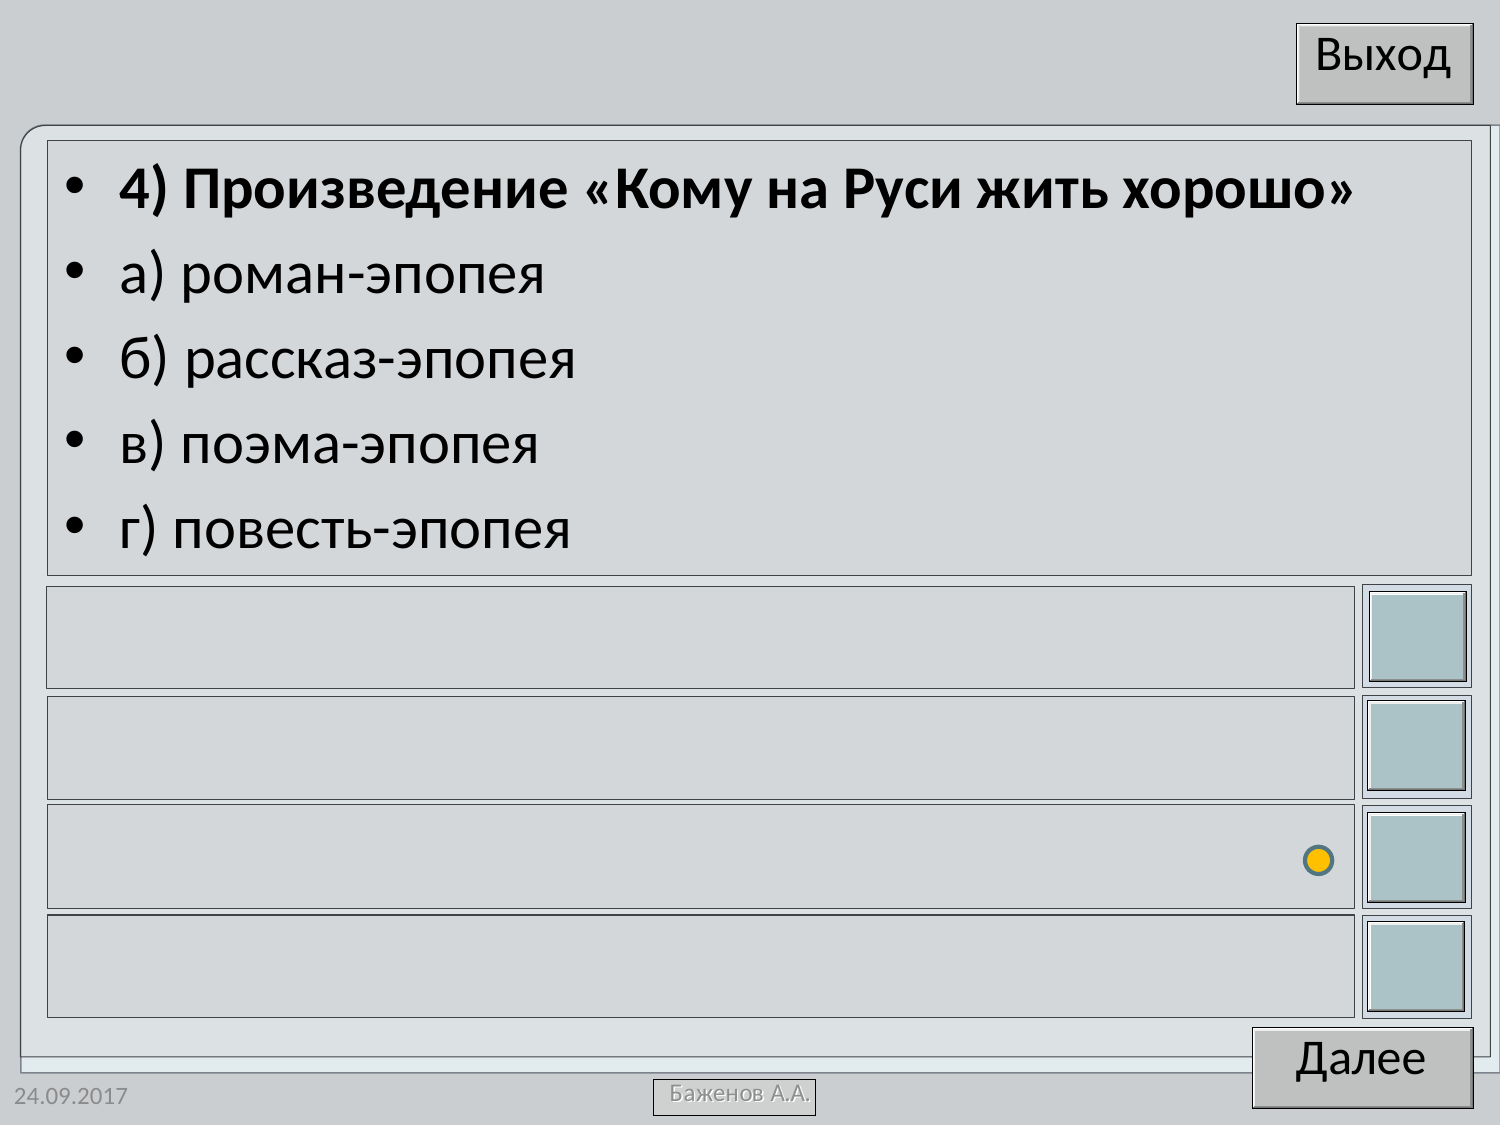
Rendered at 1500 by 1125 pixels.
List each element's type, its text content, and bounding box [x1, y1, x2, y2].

list 4) Произведение «Кому на Руси жить хорошо» а) роман-эпопея б) рассказ-эпопея в) поэма-эпопея г) повесть-эпопея [49, 140, 1469, 576]
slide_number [0, 1065, 174, 1125]
